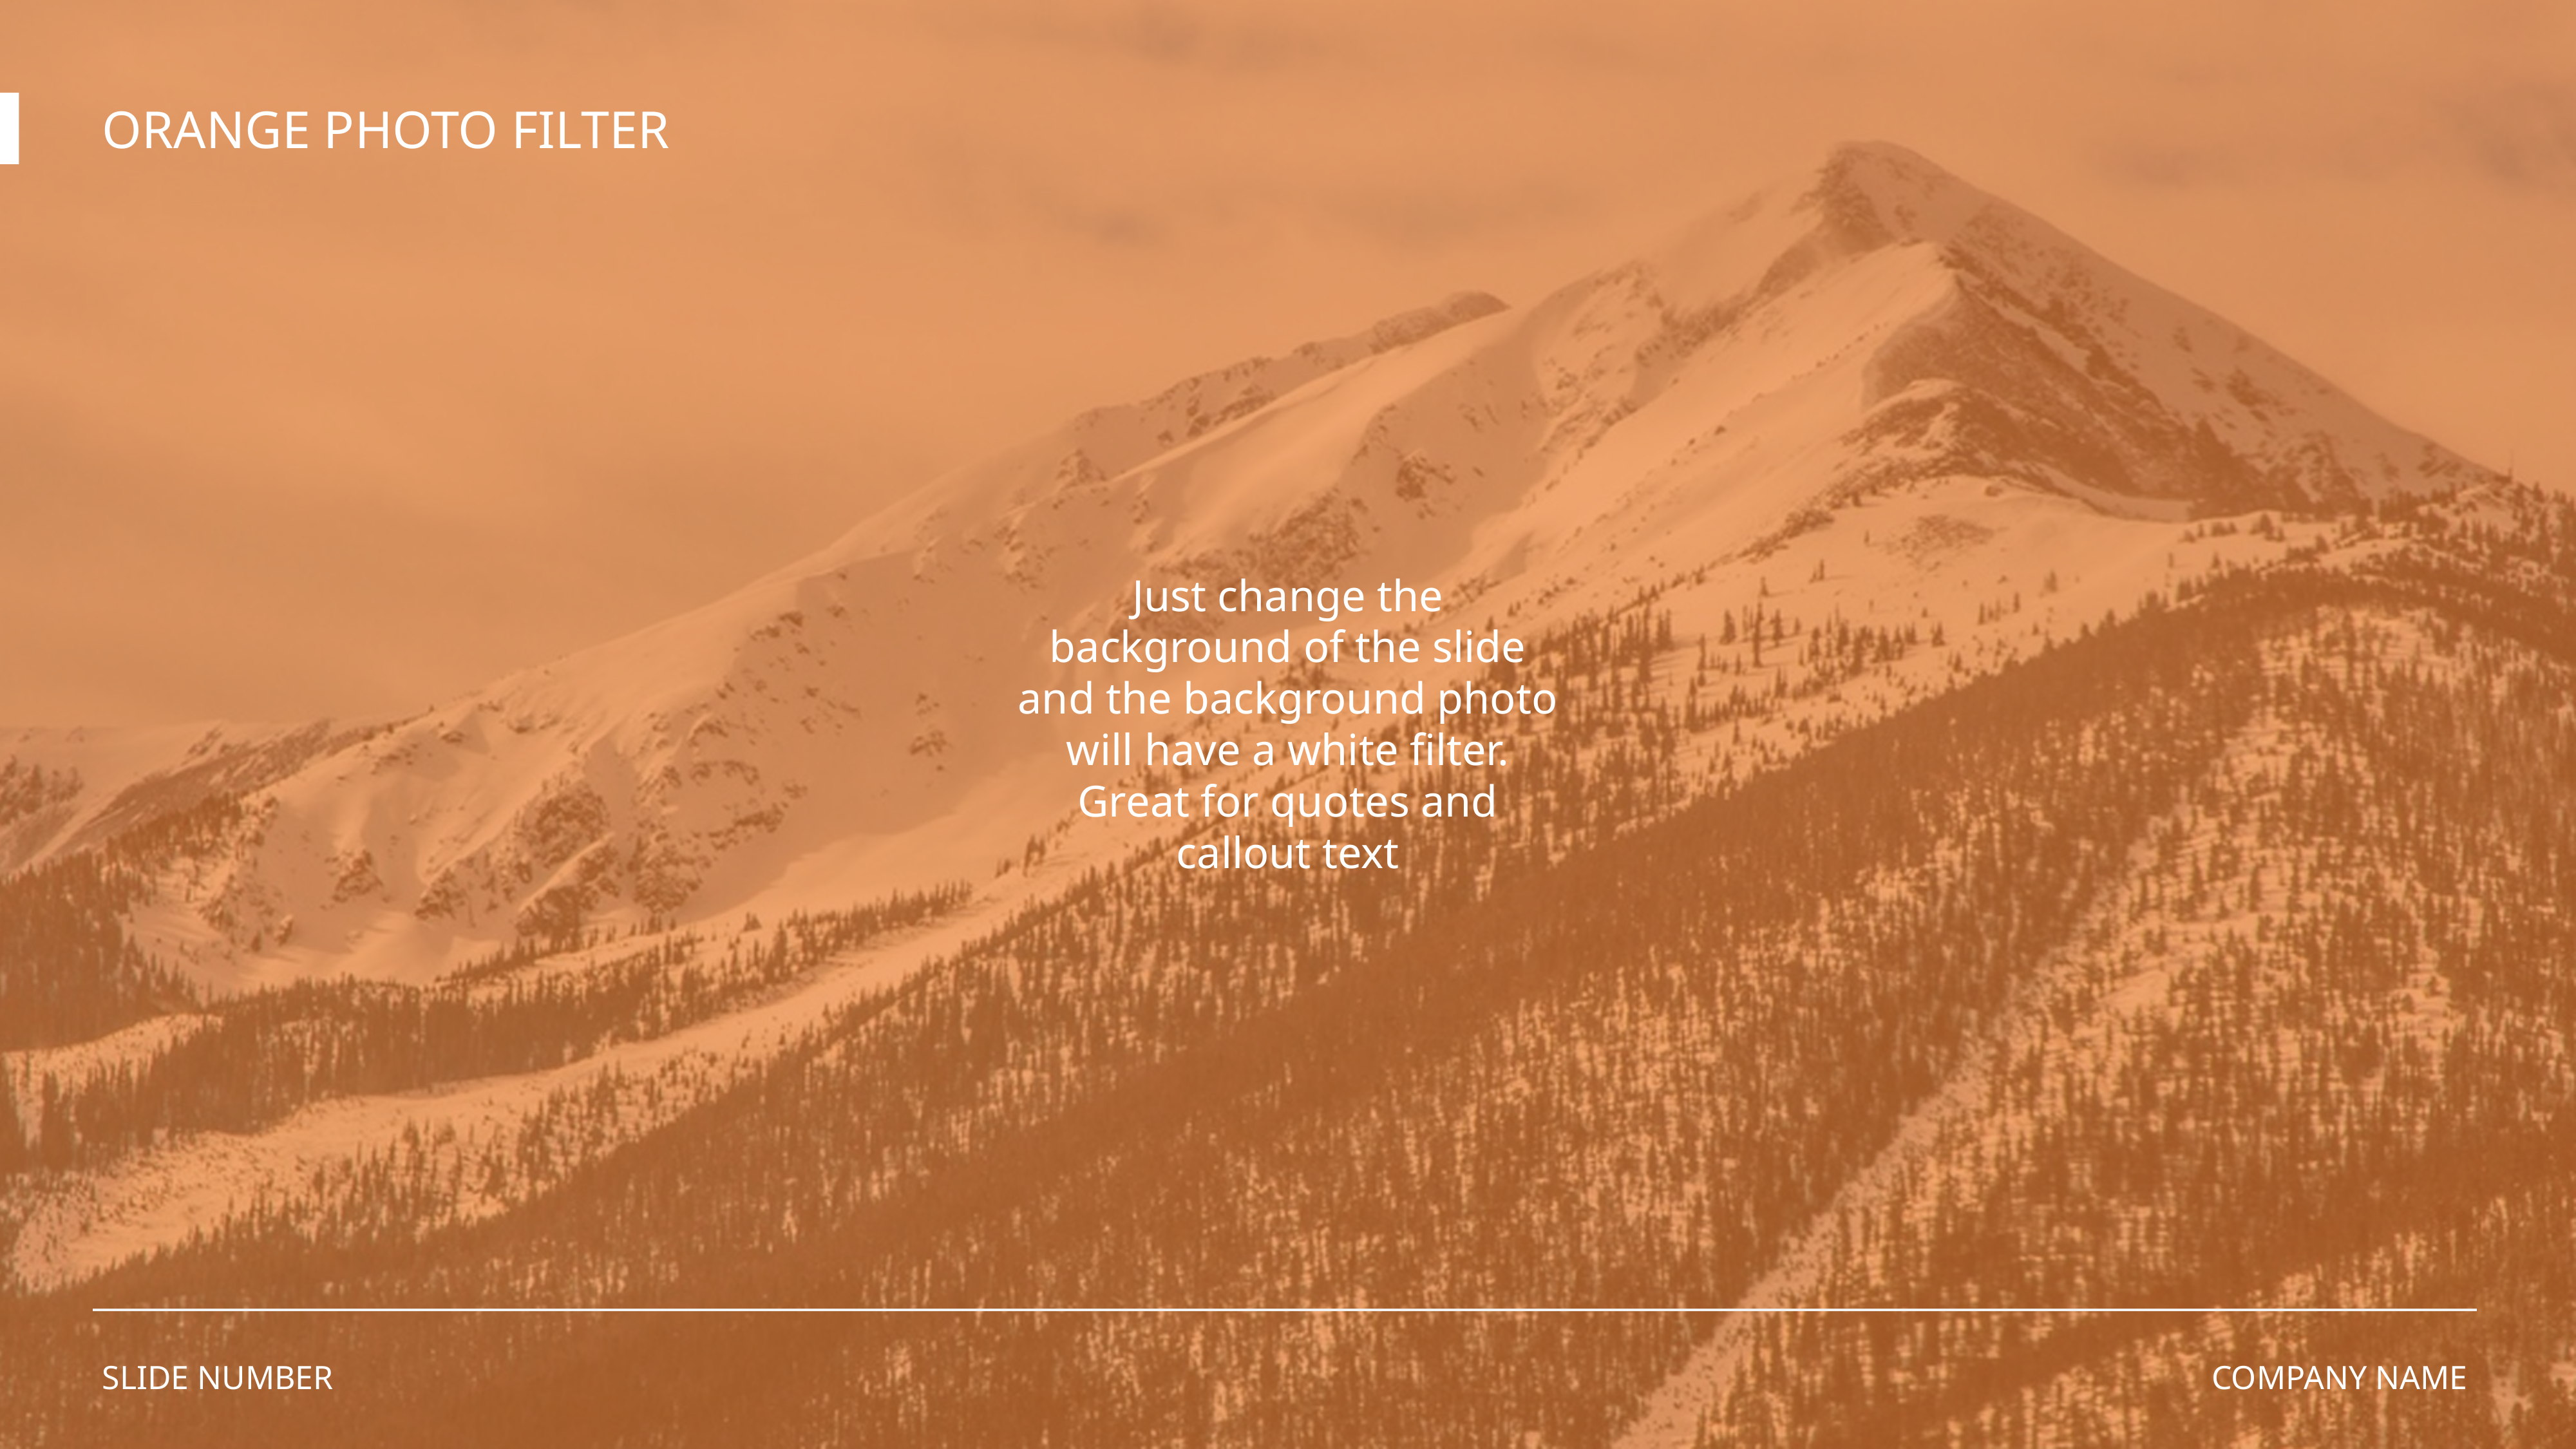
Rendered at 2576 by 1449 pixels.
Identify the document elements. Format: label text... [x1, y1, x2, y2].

text_box [0, 92, 19, 165]
text_box ORANGE PHOTO FILTER [92, 92, 1217, 164]
text_box Just change the background of the slide and the background photo will have a white filter. Great for quotes and callout text [1008, 564, 1568, 882]
text_box [0, 0, 2576, 1449]
text_box COMPANY NAME [2177, 1352, 2477, 1401]
text_box SLIDE NUMBER [92, 1352, 363, 1401]
